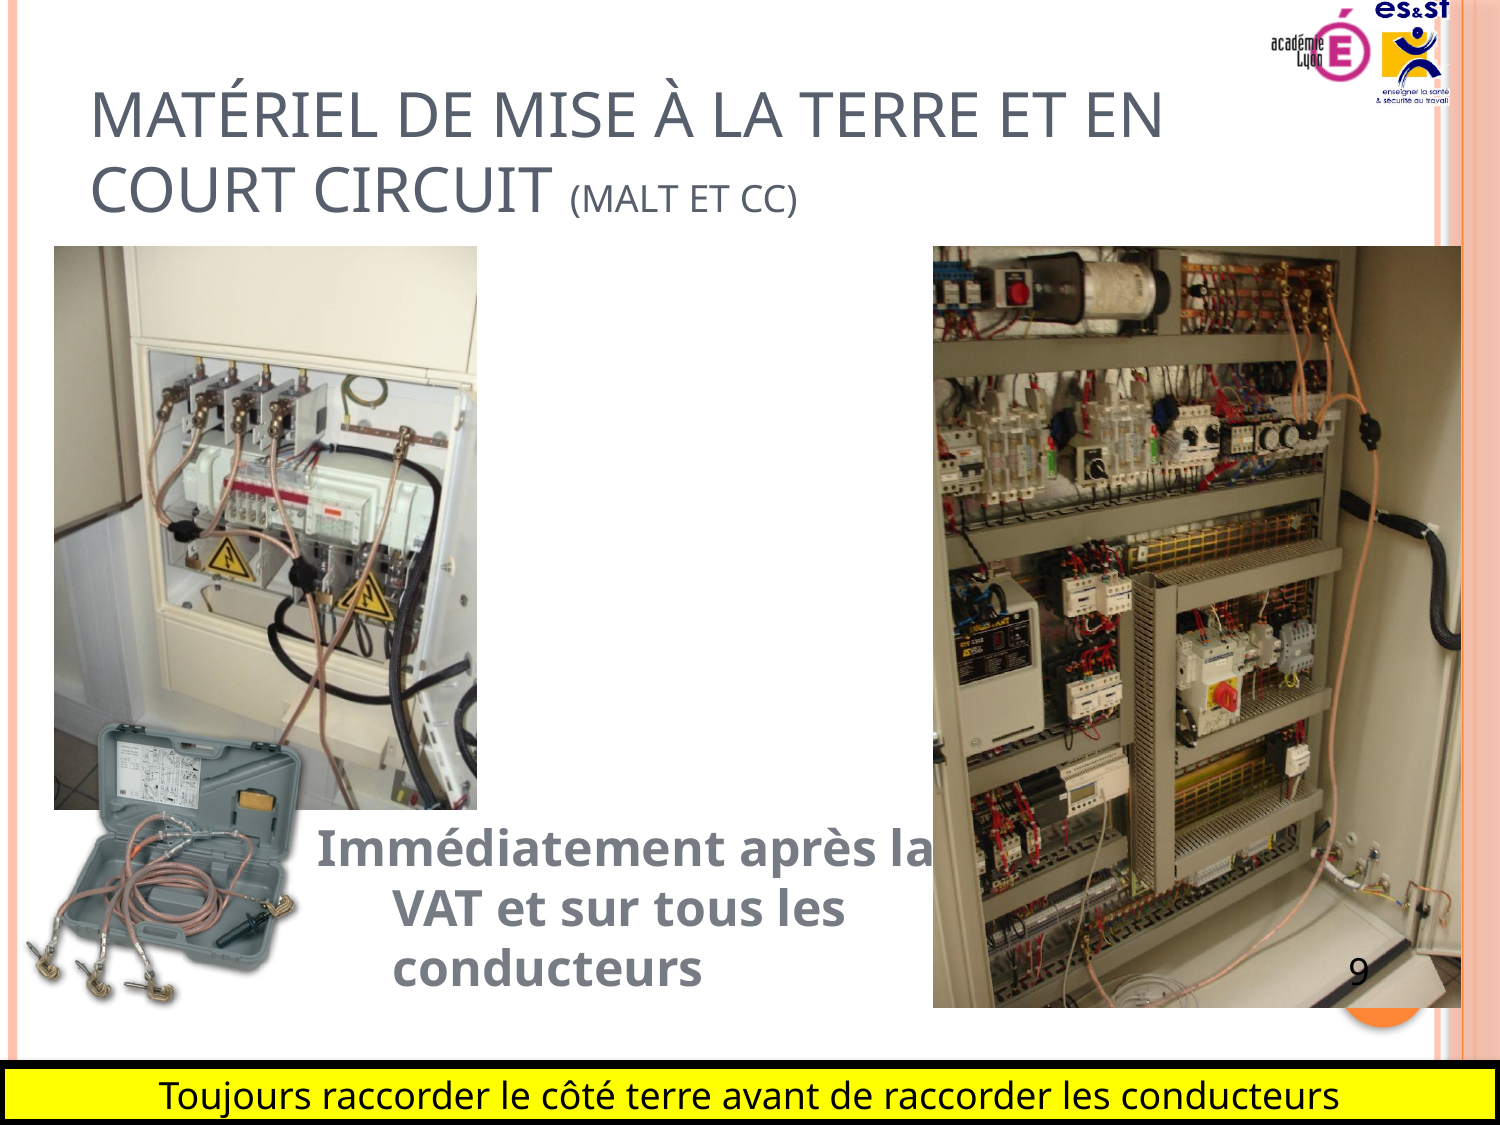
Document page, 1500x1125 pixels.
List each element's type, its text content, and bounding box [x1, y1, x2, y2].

picture [0, 246, 478, 1014]
picture [1269, 0, 1453, 107]
text_box Toujours raccorder le côté terre avant de raccorder les conducteurs [0, 1063, 1500, 1125]
slide_number 9 [1333, 1018, 1434, 1027]
title Matériel de mise à la terre et en court circuit (MALT et CC) [75, 45, 1300, 233]
picture [933, 245, 1462, 1009]
text_box Immédiatement après la VAT et sur tous les conducteurs [326, 809, 1026, 1022]
